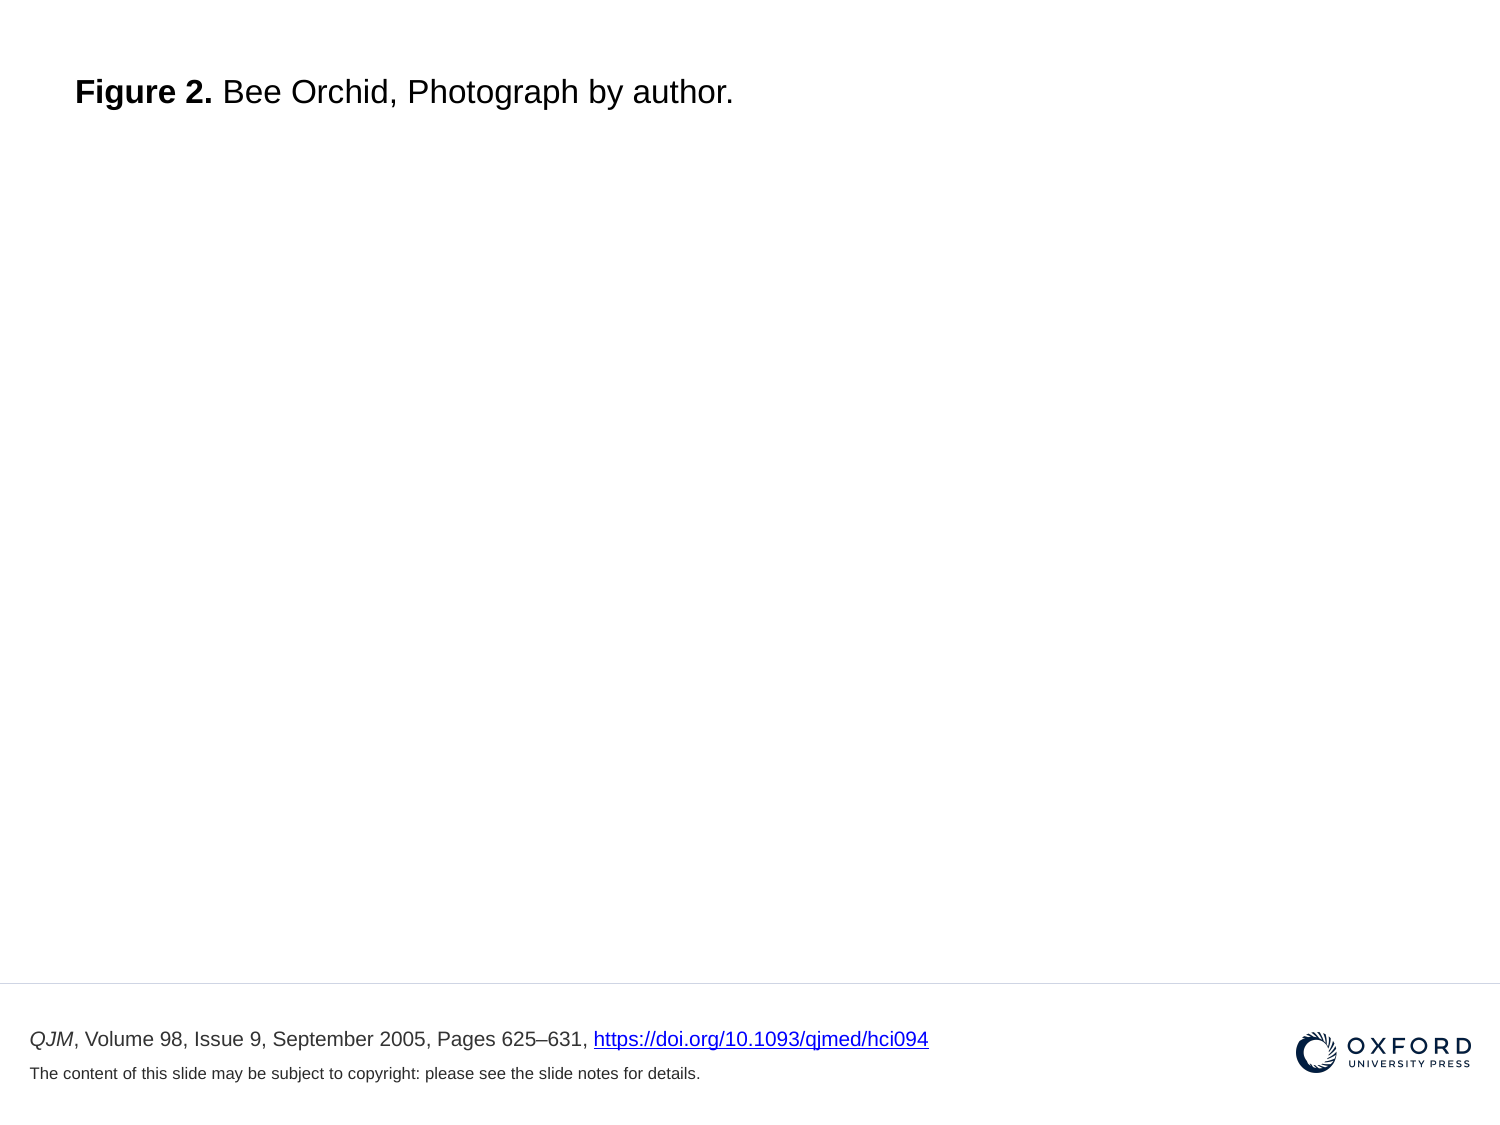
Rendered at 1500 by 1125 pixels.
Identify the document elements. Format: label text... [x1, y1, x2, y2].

footer QJM, Volume 98, Issue 9, September 2005, Pages 625–631, https://doi.org/10.1093/qjmed/hci094 The content of this slide may be subject to copyright: please see the slide notes for details. [0, 983, 1260, 1125]
picture [1296, 1032, 1471, 1073]
title Figure 2. Bee Orchid, Photograph by author. [75, 69, 1078, 171]
